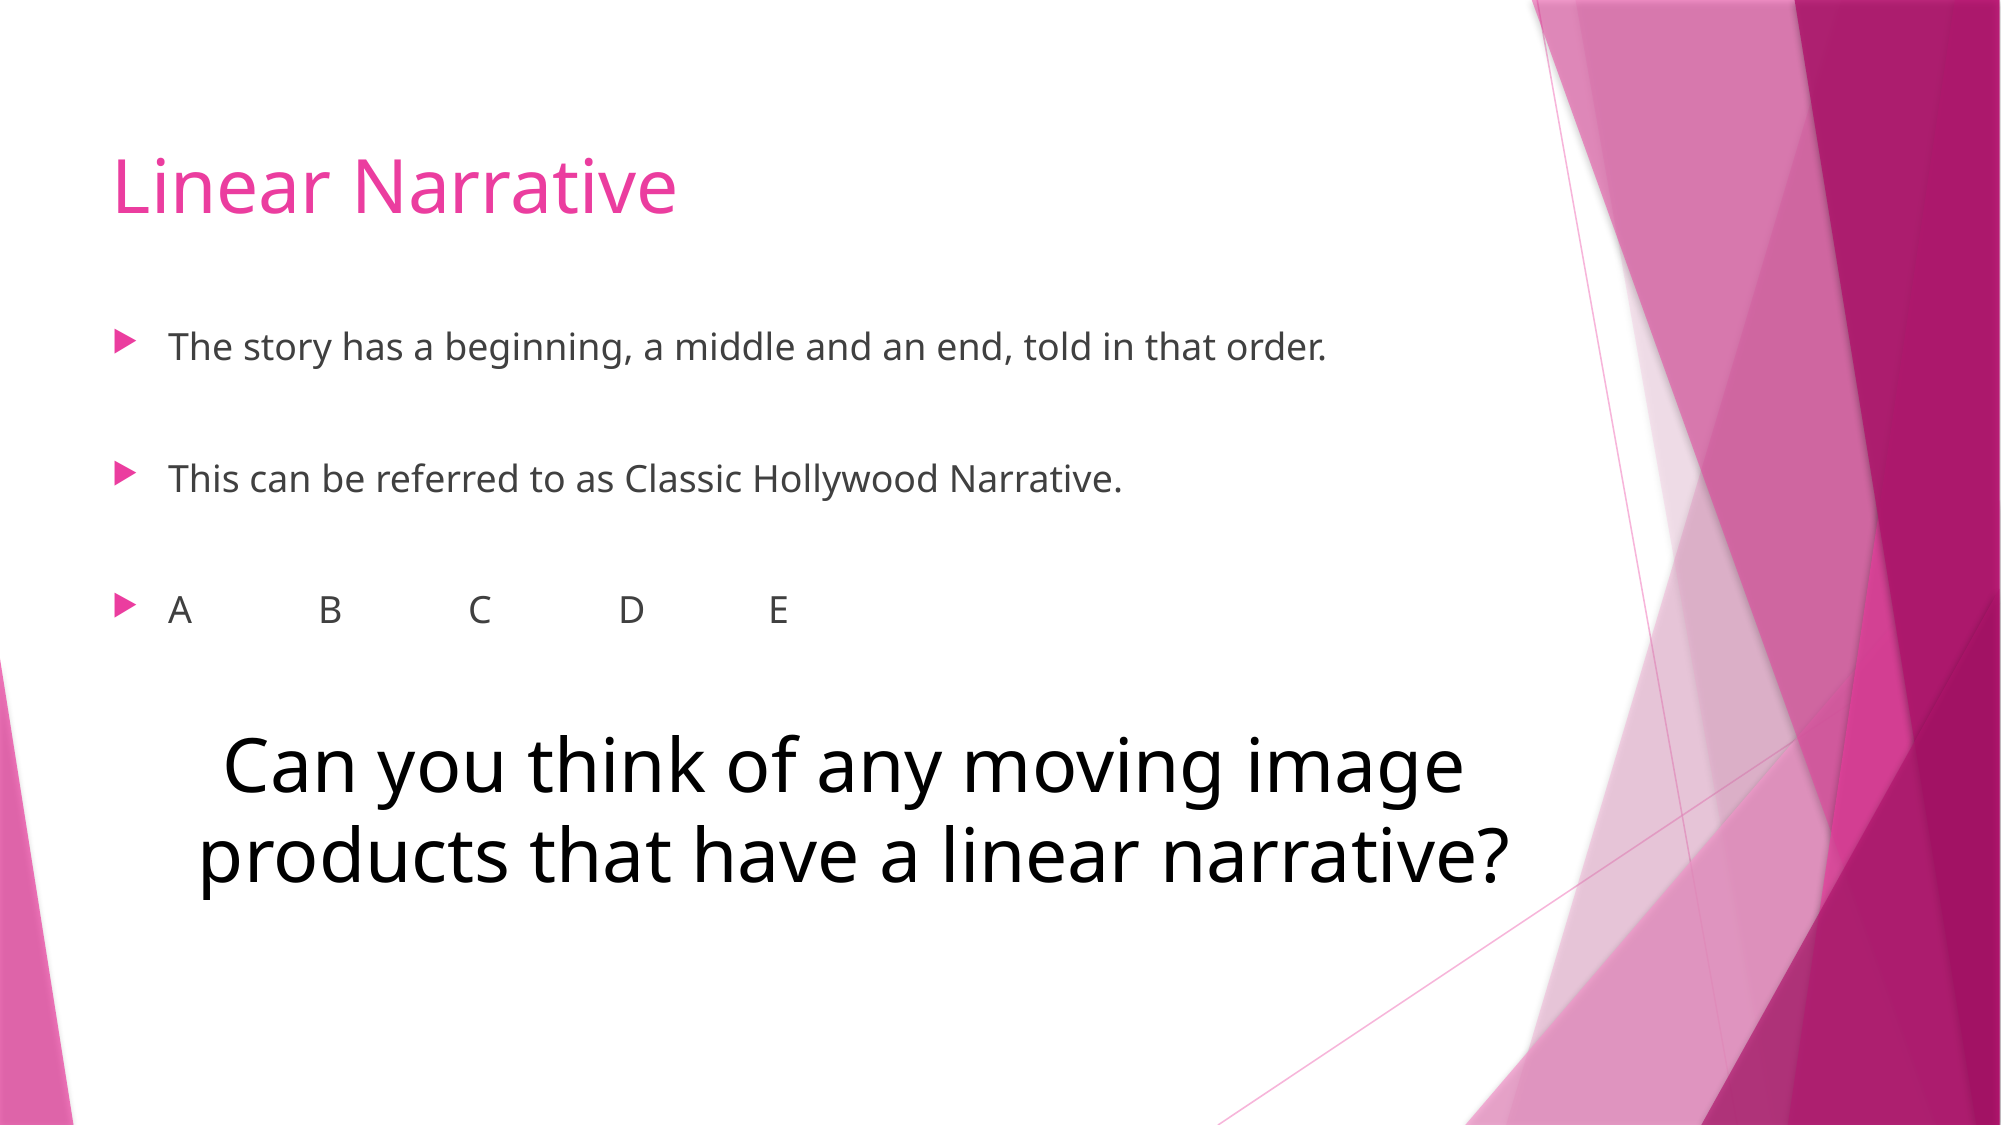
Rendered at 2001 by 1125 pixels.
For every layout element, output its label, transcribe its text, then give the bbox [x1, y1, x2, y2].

text_box Can you think of any moving image products that have a linear narrative? [182, 709, 1526, 905]
title Linear Narrative [96, 131, 1447, 315]
list The story has a beginning, a middle and an end, told in that order. This can be referred to as Classic Hollywood Narrative. A B C D E [96, 315, 1447, 710]
